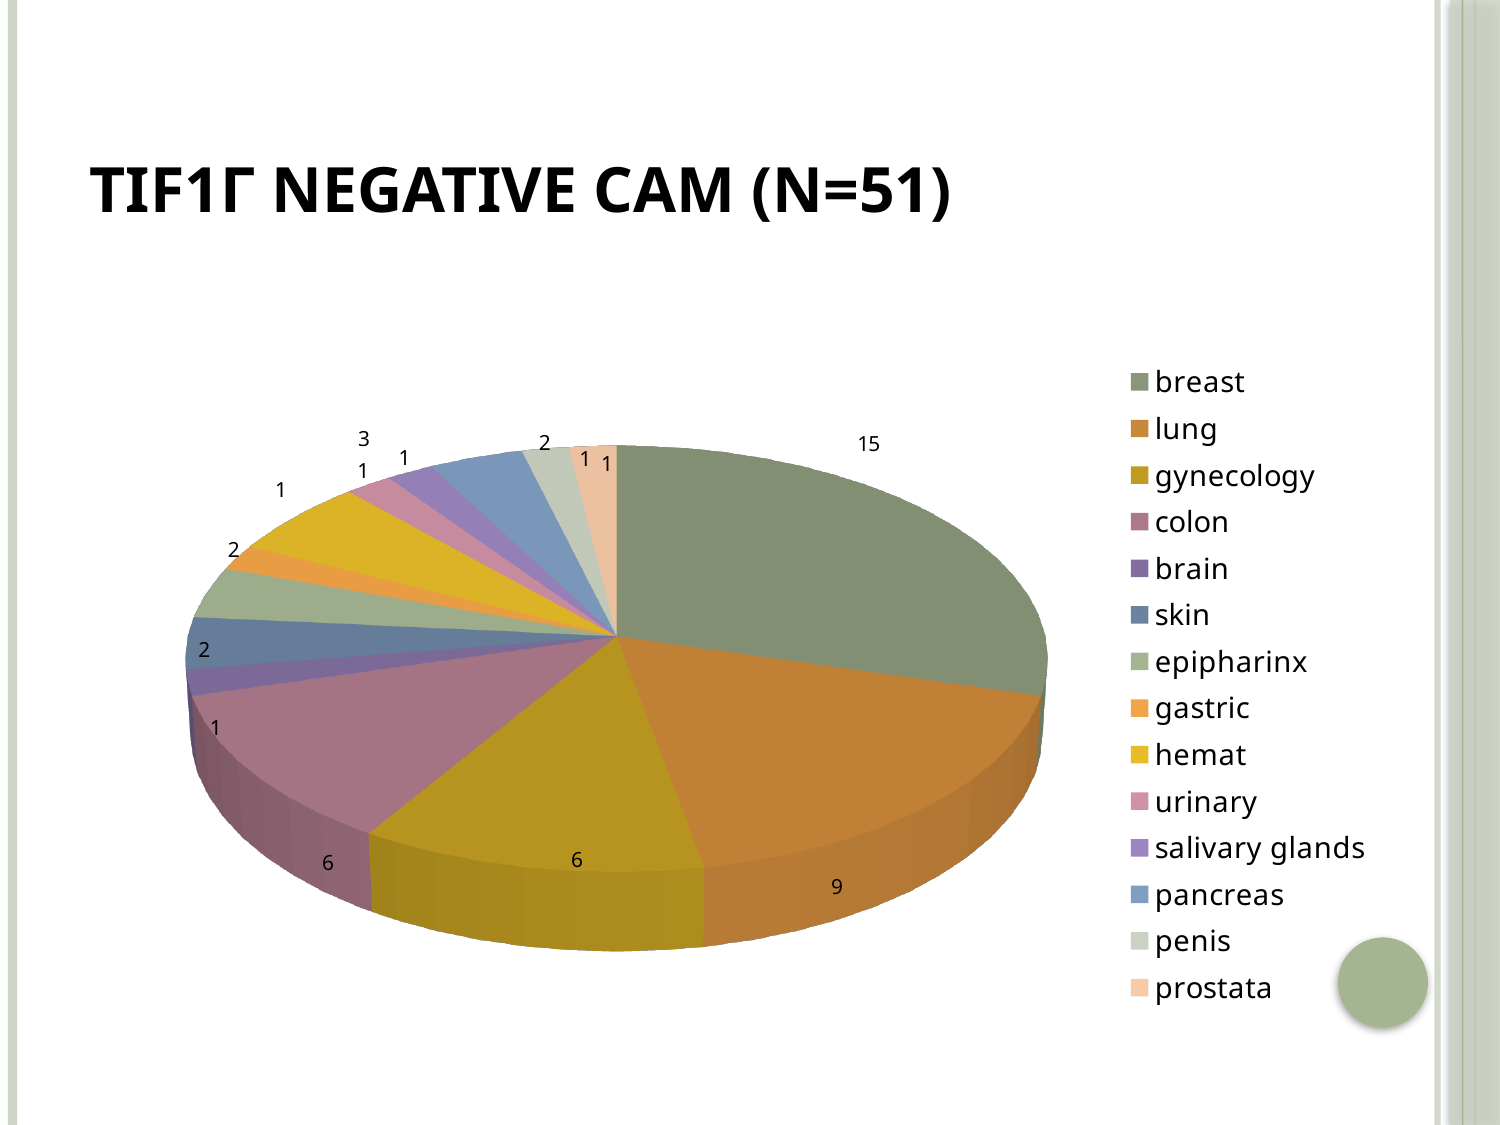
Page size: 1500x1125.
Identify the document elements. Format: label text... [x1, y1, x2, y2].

chart [111, 298, 1389, 1071]
title TIF1γ negative cam (n=51) [75, 45, 1300, 233]
